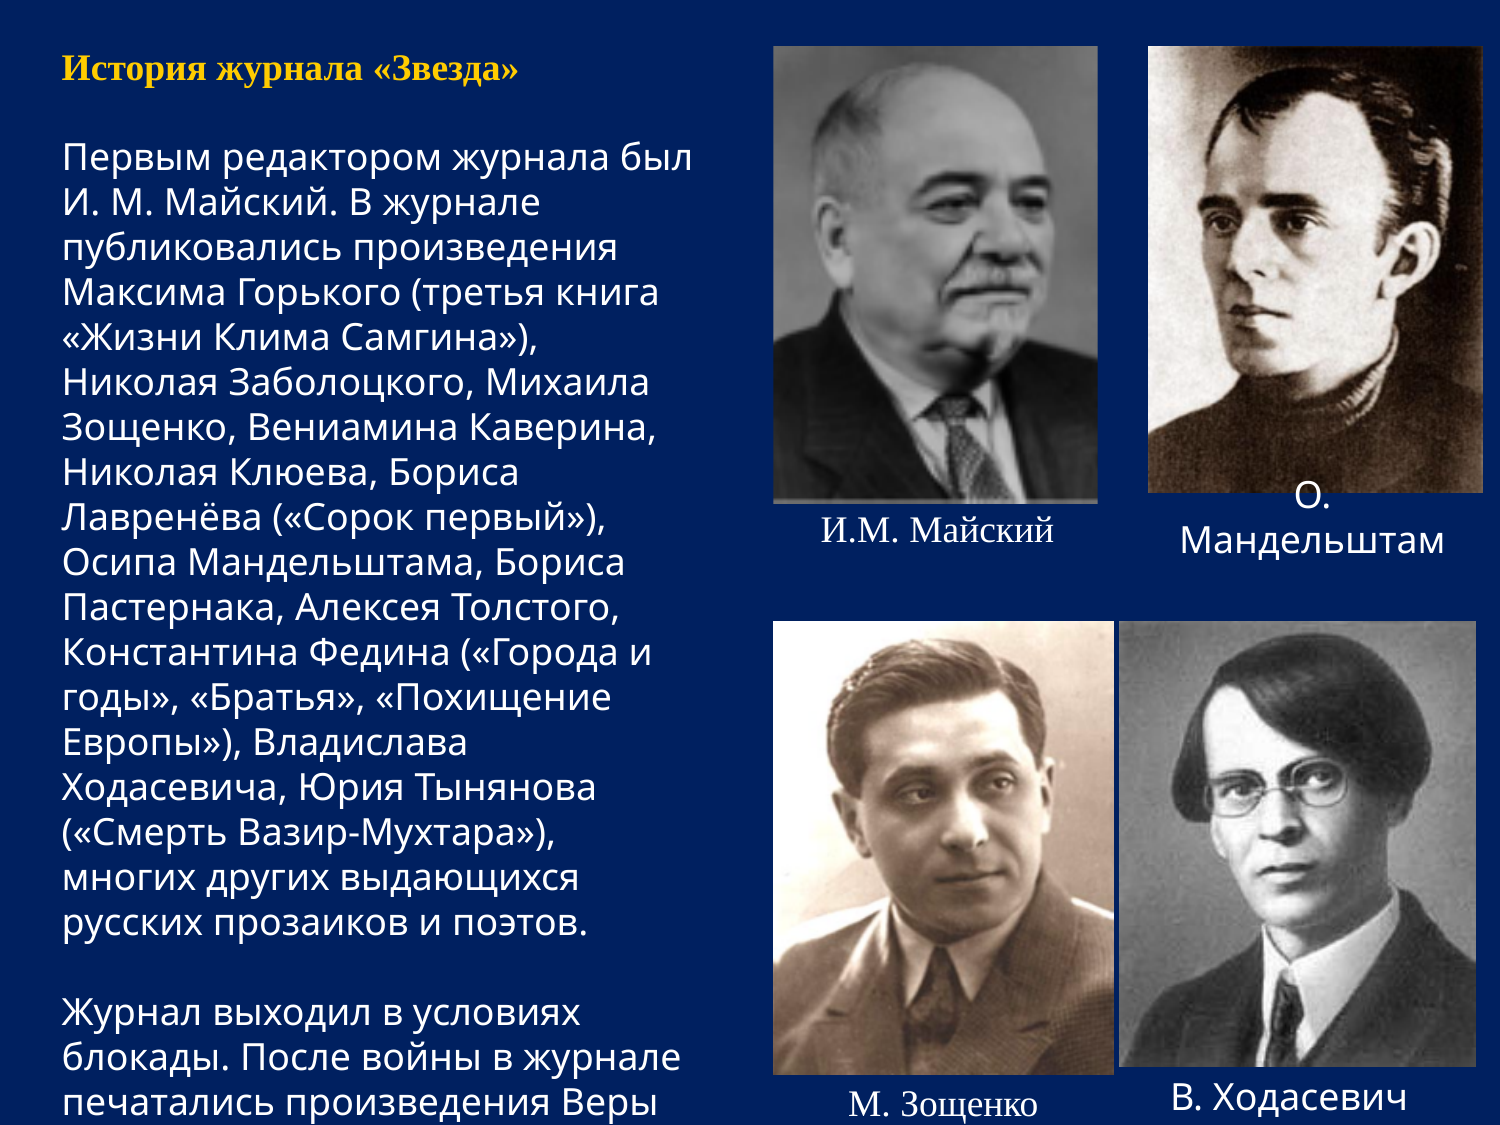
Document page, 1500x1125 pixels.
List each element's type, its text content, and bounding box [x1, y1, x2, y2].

picture [1119, 620, 1476, 1067]
picture [773, 46, 1098, 505]
text_box М. Зощенко [771, 1080, 1111, 1125]
text_box О. Мандельштам [1146, 499, 1479, 541]
text_box История журнала «Звезда» Первым редактором журнала был И. М. Майский. В журнале публиковались произведения Максима Горького (третья книга «Жизни Клима Самгина»), Николая Заболоцкого, Михаила Зощенко, Вениамина Каверина, Николая Клюева, Бориса Лавренёва («Сорок первый»), Осипа Мандельштама, Бориса Пастернака, Алексея Толстого, Константина Федина («Города и годы», «Братья», «Похищение Европы»), Владислава Ходасевича, Юрия Тынянова («Смерть Вазир-Мухтара»), многих других выдающихся русских прозаиков и поэтов. Журнал выходил в условиях блокады. После войны в журнале печатались произведения Веры Пановой, Д. Гранина, В. Кочетова, Ю. Германа. [46, 35, 709, 1125]
picture [773, 620, 1114, 1075]
text_box И.М. Майский [771, 502, 1104, 553]
text_box В. Ходасевич [1111, 1073, 1467, 1125]
picture [1148, 46, 1483, 493]
